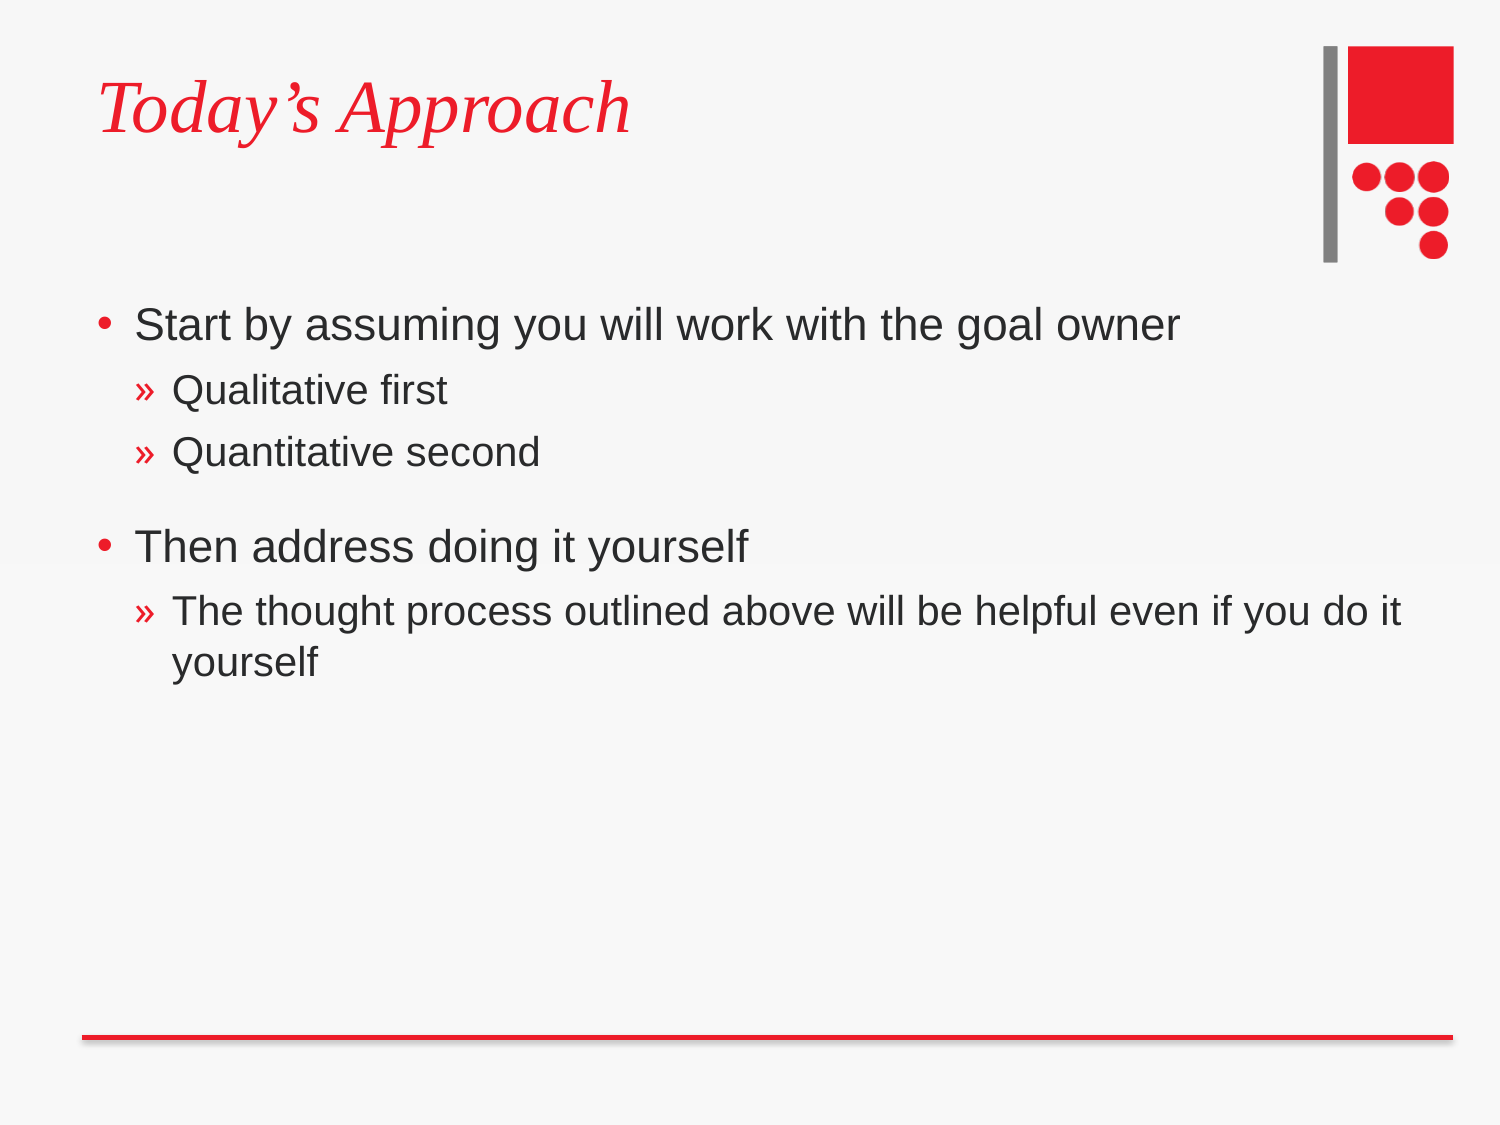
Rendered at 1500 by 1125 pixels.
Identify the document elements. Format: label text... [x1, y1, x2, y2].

title Today’s Approach [81, 50, 1322, 266]
list Start by assuming you will work with the goal owner Qualitative first Quantitative second Then address doing it yourself The thought process outlined above will be helpful even if you do it yourself [81, 287, 1453, 1013]
picture [1352, 161, 1449, 259]
